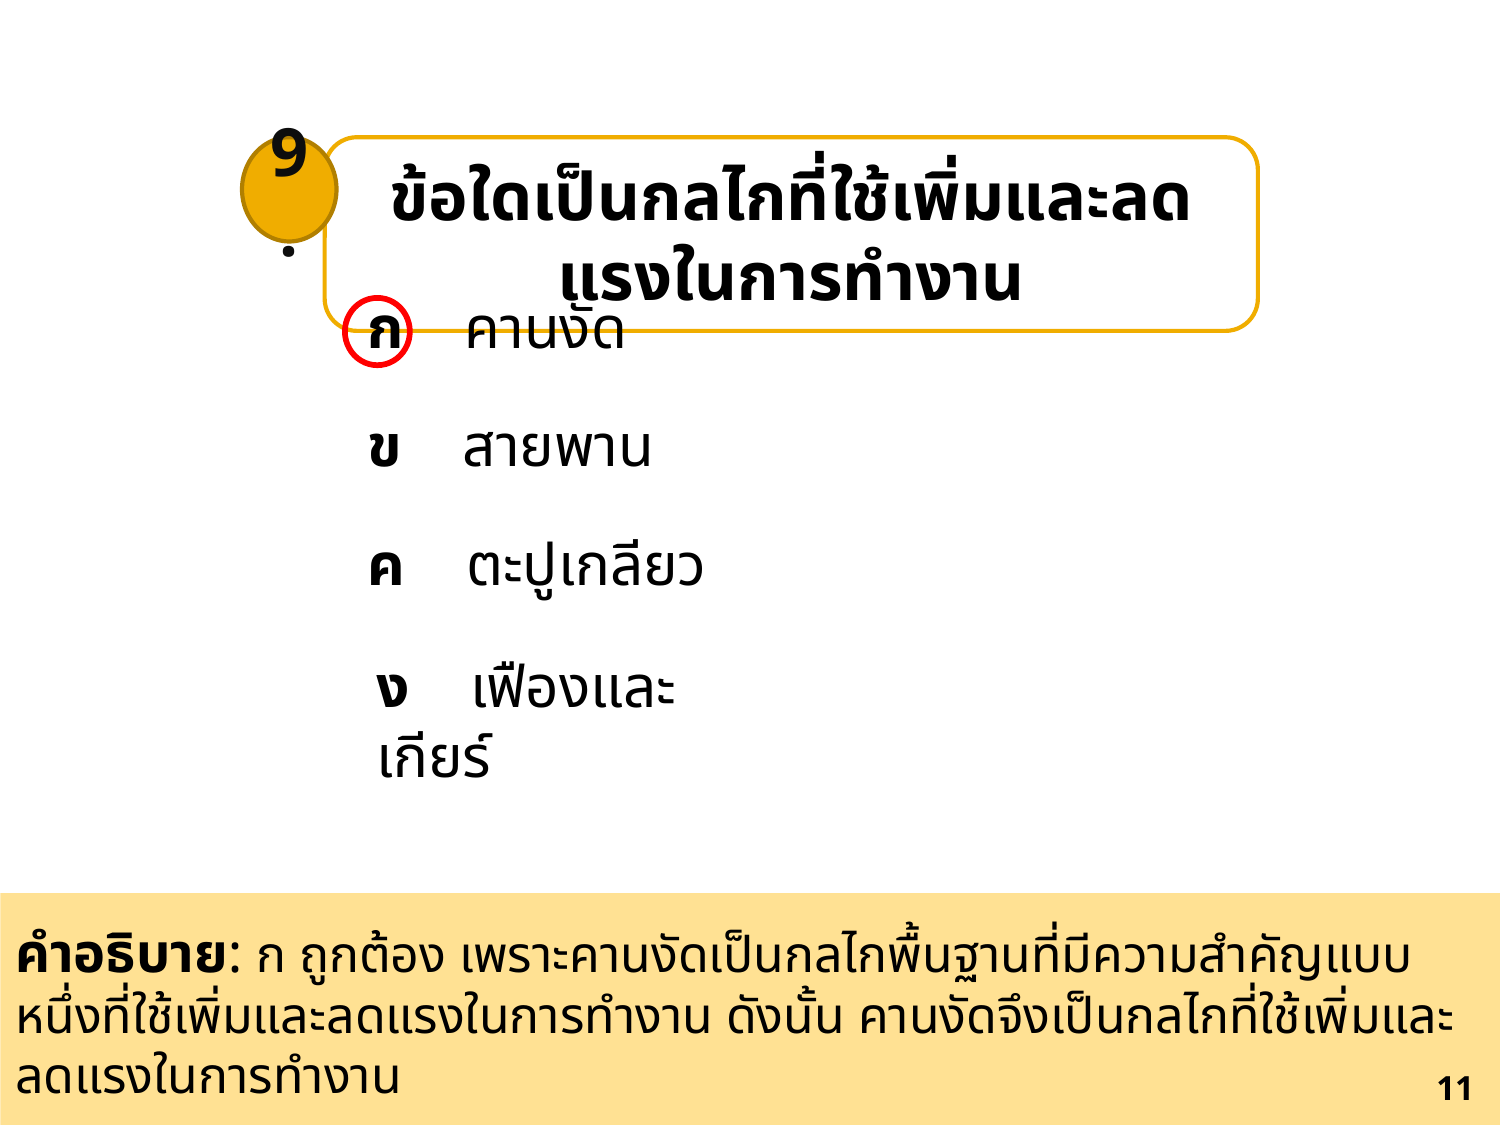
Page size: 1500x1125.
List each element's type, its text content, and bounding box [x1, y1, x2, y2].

text_box คำอธิบาย: ก ถูกต้อง เพราะคานงัดเป็นกลไกพื้นฐานที่มีความสำคัญแบบหนึ่งที่ใช้เพิ่มและลดแรงในการทำงาน ดังนั้น คานงัดจึงเป็นกลไกที่ใช้เพิ่มและลดแรงในการทำงาน [0, 891, 1500, 1125]
text_box ก คานงัด [346, 276, 741, 375]
text_box ง เฟืองและเกียร์ [350, 631, 746, 808]
text_box 381 [1411, 1058, 1499, 1121]
text_box ข สายพาน [346, 394, 741, 493]
text_box 9. [239, 135, 339, 244]
text_box [342, 295, 412, 368]
text_box ค ตะปูเกลียว [346, 512, 741, 611]
text_box ข้อใดเป็นกลไกที่ใช้เพิ่มและลดแรงในการทำงาน [322, 135, 1260, 333]
